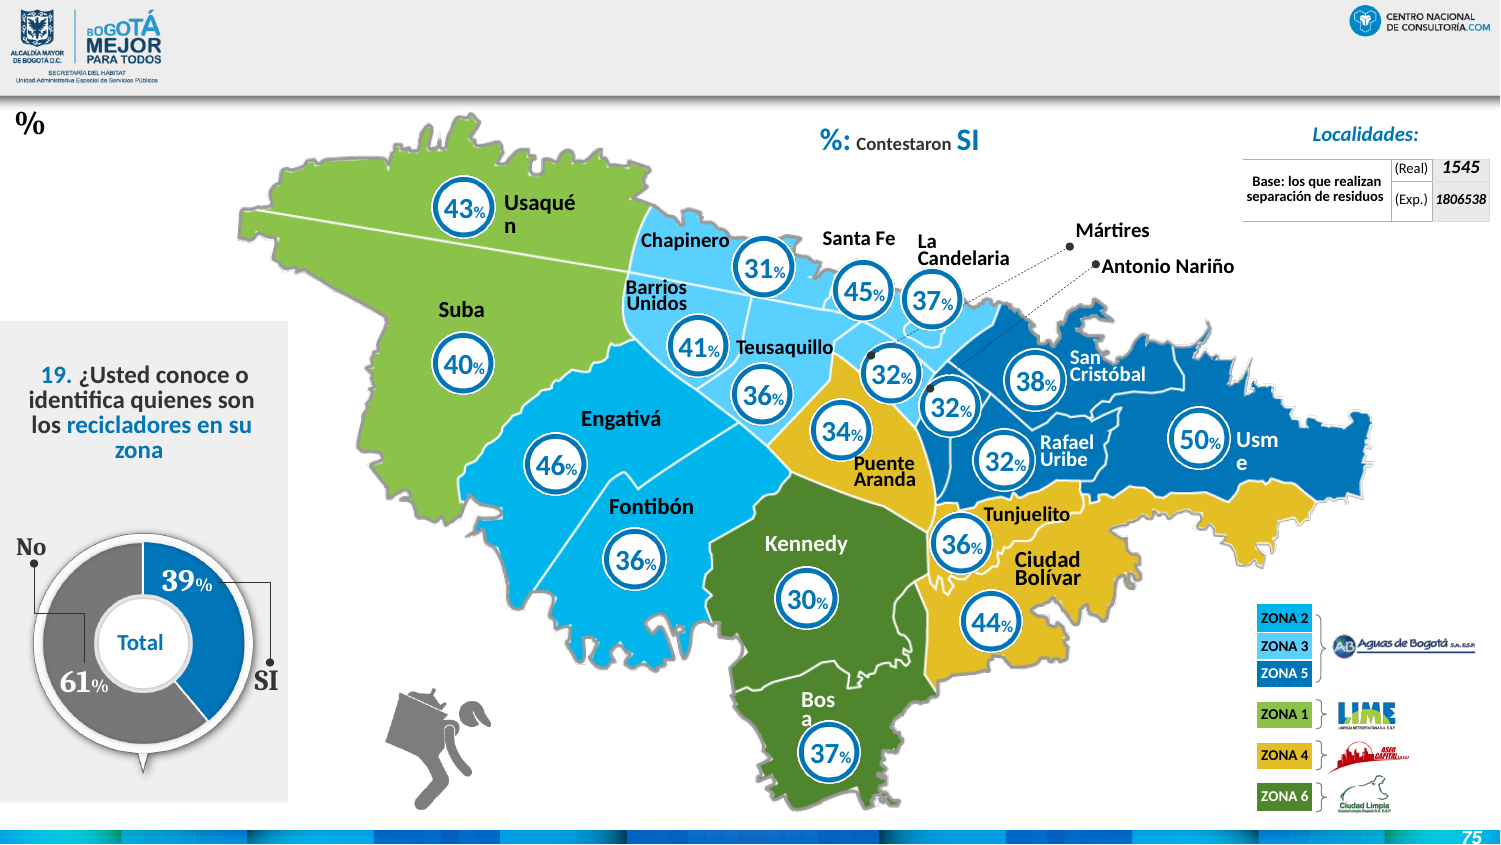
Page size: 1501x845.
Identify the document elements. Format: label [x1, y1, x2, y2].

picture [0, 0, 1501, 814]
text_box [217, 581, 271, 663]
text_box [523, 432, 588, 497]
table_header [1374, 118, 1449, 149]
picture [0, 823, 1501, 844]
table_header [1433, 160, 1489, 181]
table_header [0, 531, 23, 564]
text_box [809, 246, 1096, 493]
text_box [831, 258, 895, 323]
text_box [0, 94, 62, 149]
table_header [5, 342, 236, 467]
text_box [1167, 405, 1231, 470]
text_box [602, 527, 667, 591]
text_box [665, 313, 794, 426]
text_box [774, 566, 839, 631]
text_box [431, 175, 496, 240]
table_cell [1433, 182, 1489, 221]
text_box [1434, 830, 1501, 844]
text_box [431, 331, 495, 395]
text_box [0, 321, 236, 531]
table_cell [1392, 182, 1432, 221]
text_box [731, 234, 796, 299]
text_box [0, 564, 236, 803]
text_box [797, 720, 862, 785]
text_box [928, 511, 993, 575]
text_box [959, 588, 1023, 653]
table_header [1392, 160, 1432, 181]
table_header [1374, 160, 1391, 221]
